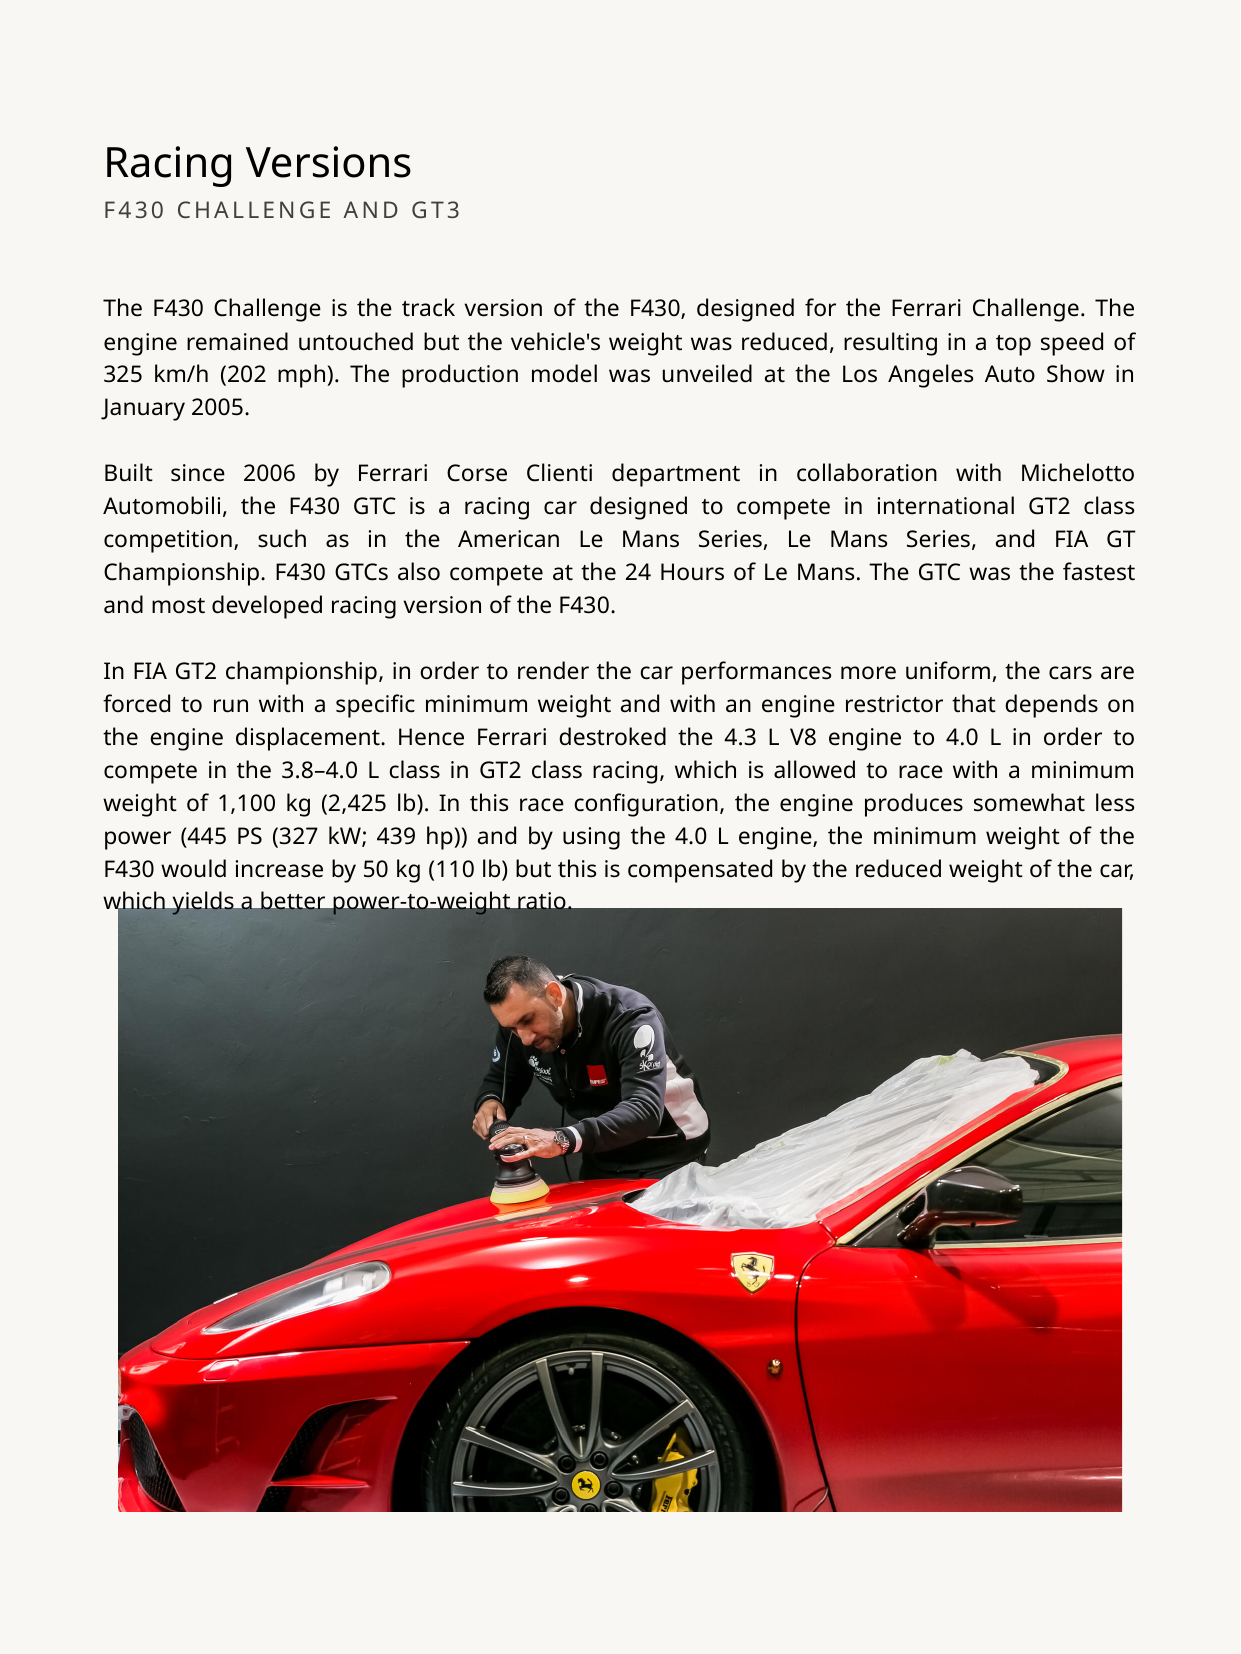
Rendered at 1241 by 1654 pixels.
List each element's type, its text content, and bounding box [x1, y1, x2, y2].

picture [117, 908, 1123, 1512]
text_box Racing Versions F430 CHALLENGE AND GT3 The F430 Challenge is the track version of the F430, designed for the Ferrari Challenge. The engine remained untouched but the vehicle's weight was reduced, resulting in a top speed of 325 km/h (202 mph). The production model was unveiled at the Los Angeles Auto Show in January 2005. Built since 2006 by Ferrari Corse Clienti department in collaboration with Michelotto Automobili, the F430 GTC is a racing car designed to compete in international GT2 class competition, such as in the American Le Mans Series, Le Mans Series, and FIA GT Championship. F430 GTCs also compete at the 24 Hours of Le Mans. The GTC was the fastest and most developed racing version of the F430. In FIA GT2 championship, in order to render the car performances more uniform, the cars are forced to run with a specific minimum weight and with an engine restrictor that depends on the engine displacement. Hence Ferrari destroked the 4.3 L V8 engine to 4.0 L in order to compete in the 3.8–4.0 L class in GT2 class racing, which is allowed to race with a minimum weight of 1,100 kg (2,425 lb). In this race configuration, the engine produces somewhat less power (445 PS (327 kW; 439 hp)) and by using the 4.0 L engine, the minimum weight of the F430 would increase by 50 kg (110 lb) but this is compensated by the reduced weight of the car, which yields a better power-to-weight ratio. [88, 118, 1152, 922]
